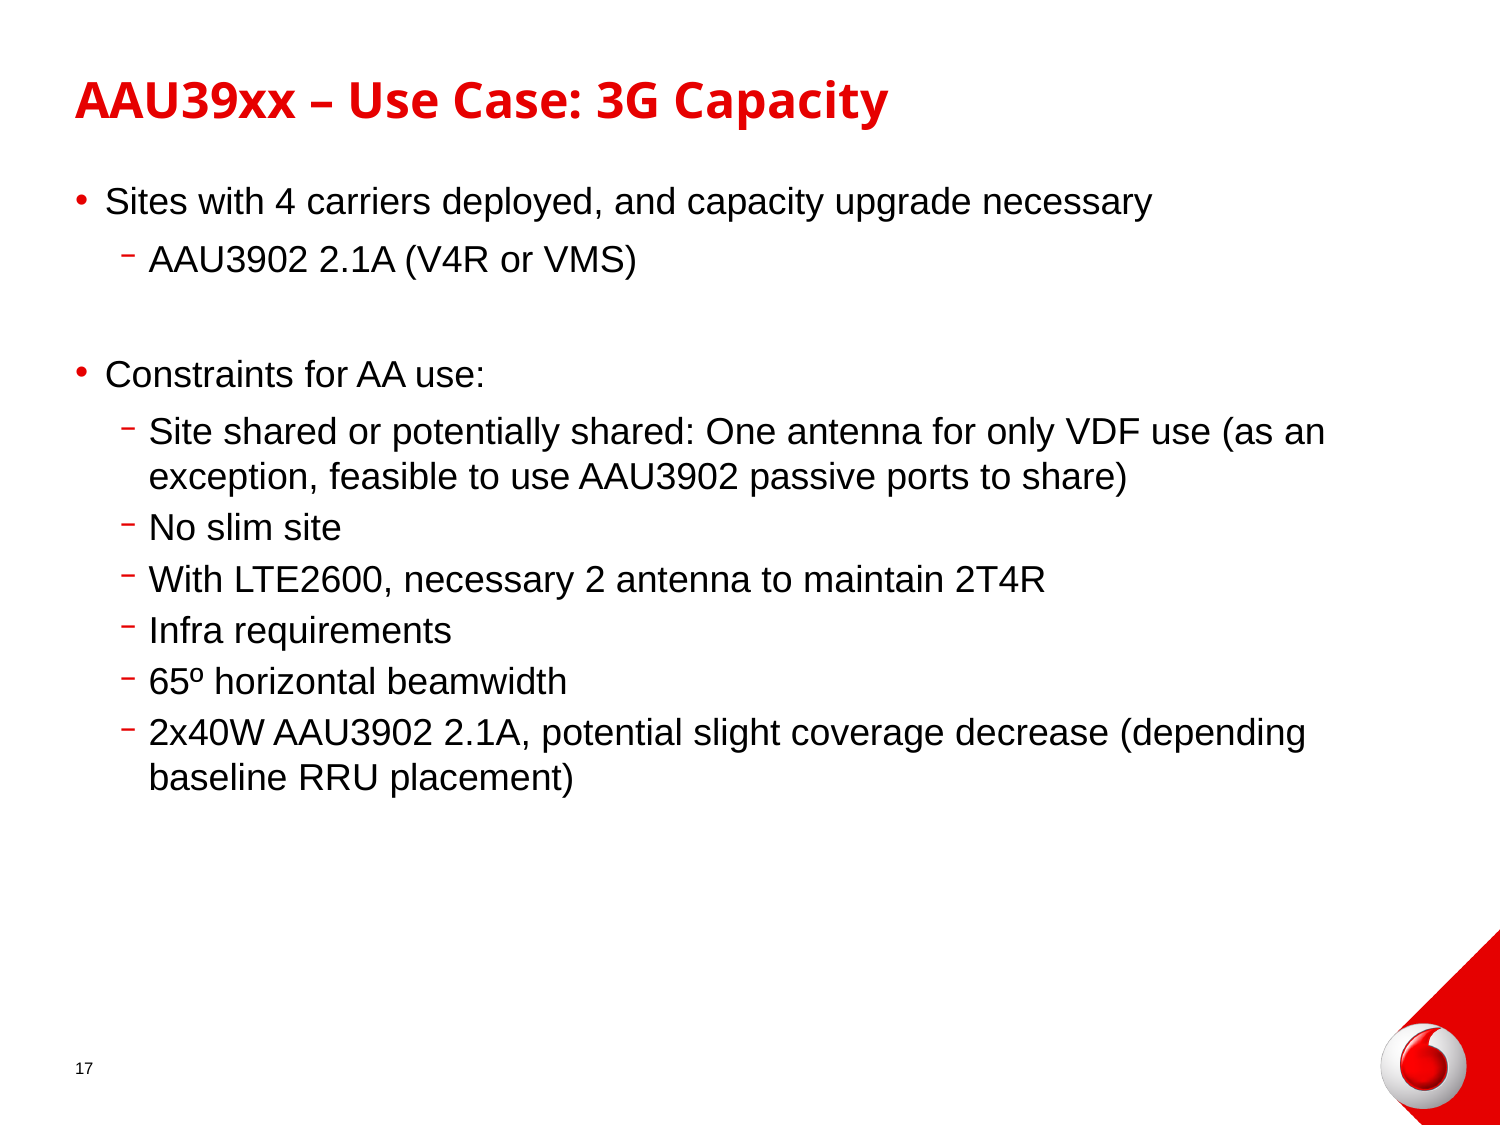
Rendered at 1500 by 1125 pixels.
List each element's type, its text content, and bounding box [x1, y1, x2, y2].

list Sites with 4 carriers deployed, and capacity upgrade necessary AAU3902 2.1A (V4R or VMS) Constraints for AA use: Site shared or potentially shared: One antenna for only VDF use (as an exception, feasible to use AAU3902 passive ports to share) No slim site With LTE2600, necessary 2 antenna to maintain 2T4R Infra requirements 65º horizontal beamwidth 2x40W AAU3902 2.1A, potential slight coverage decrease (depending baseline RRU placement) [75, 177, 1425, 971]
text_box 17 [75, 1038, 524, 1098]
picture [1379, 926, 1500, 1125]
title AAU39xx – Use Case: 3G Capacity [75, 68, 1400, 146]
